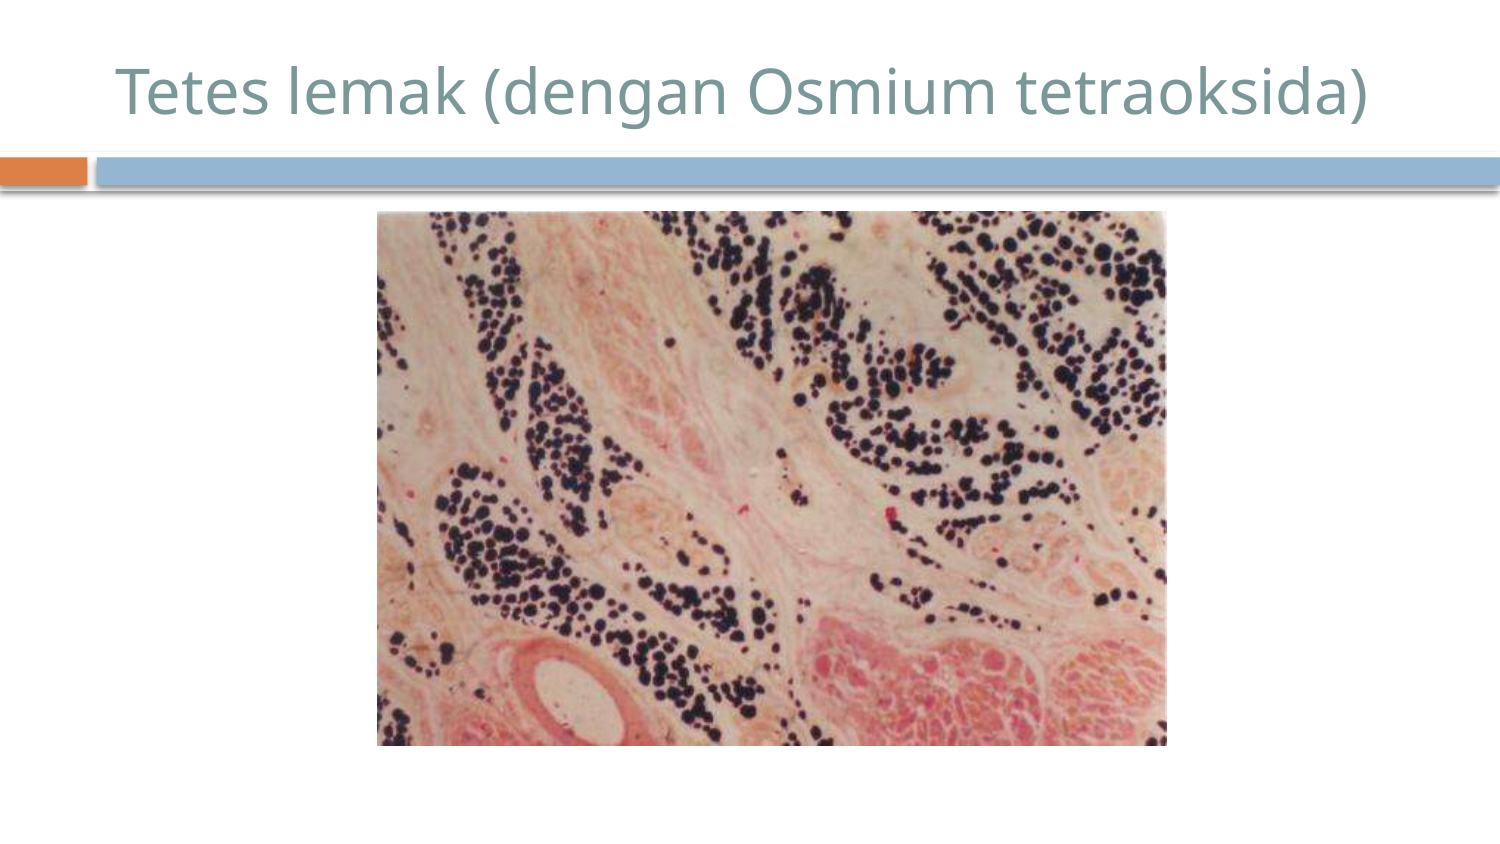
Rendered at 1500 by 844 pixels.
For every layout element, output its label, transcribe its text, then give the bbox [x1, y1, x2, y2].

picture [377, 211, 1167, 747]
title Tetes lemak (dengan Osmium tetraoksida) [100, 28, 1438, 150]
